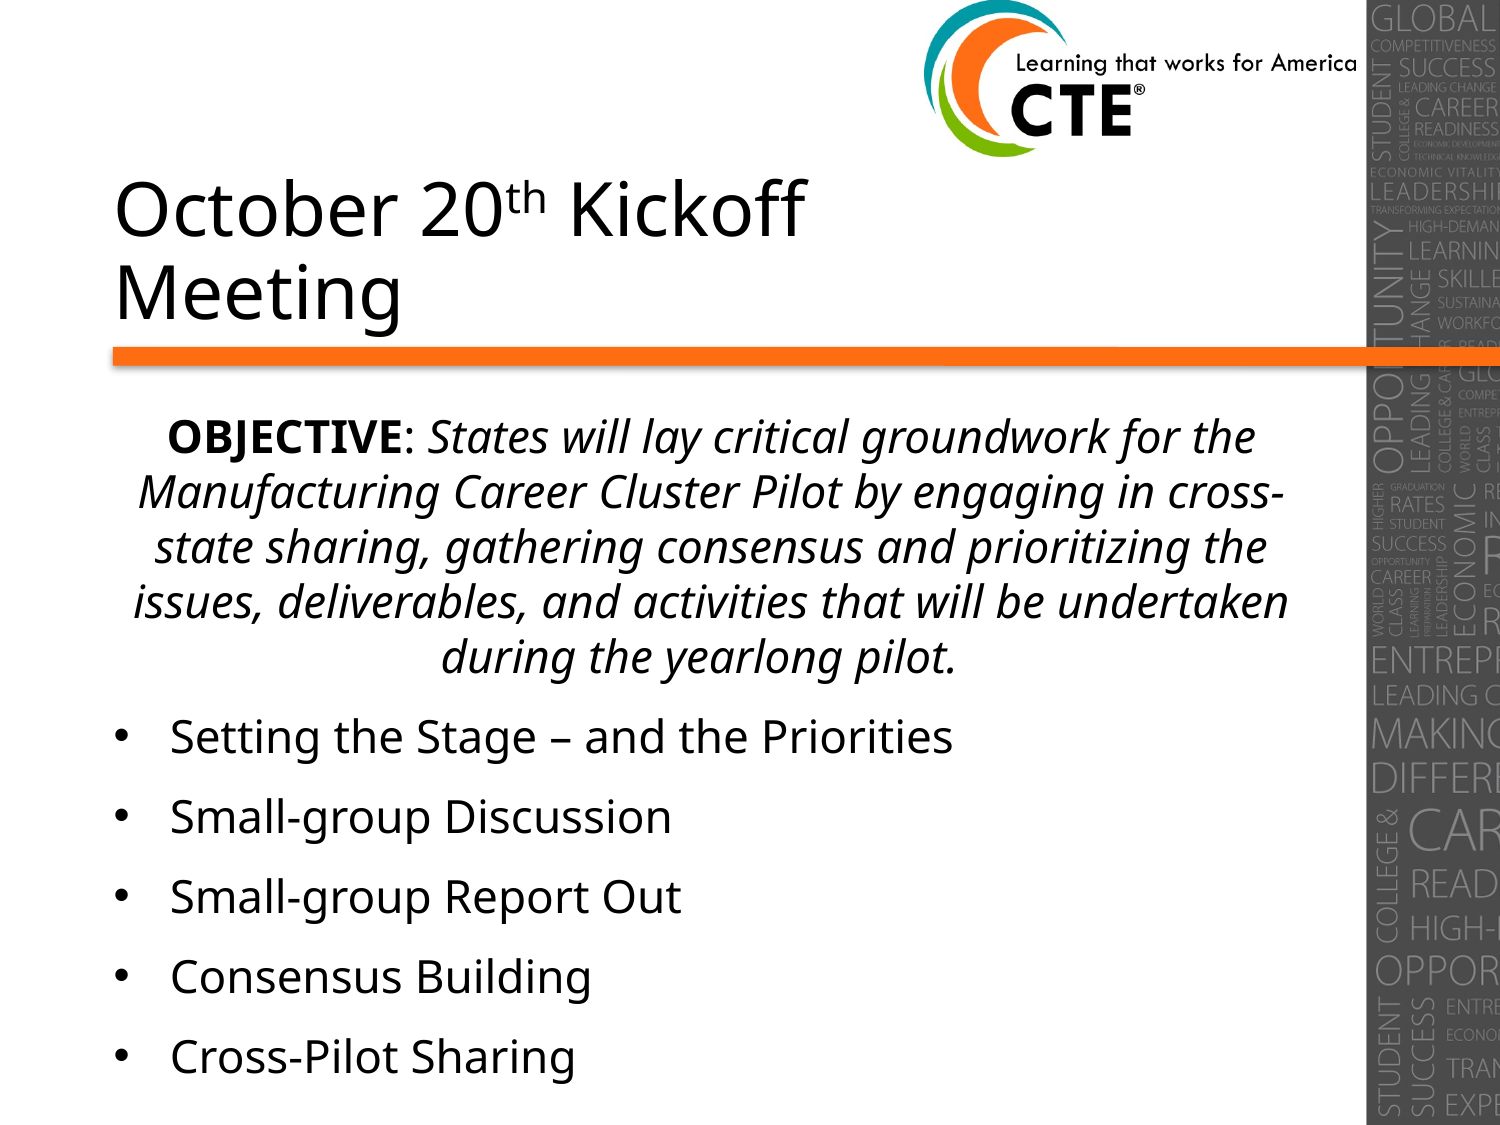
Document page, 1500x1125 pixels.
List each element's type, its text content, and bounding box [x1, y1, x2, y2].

picture [0, 0, 1500, 1125]
list OBJECTIVE: States will lay critical groundwork for the Manufacturing Career Cluster Pilot by engaging in cross-state sharing, gathering consensus and prioritizing the issues, deliverables, and activities that will be undertaken during the yearlong pilot. Setting the Stage – and the Priorities Small-group Discussion Small-group Report Out Consensus Building Cross-Pilot Sharing [98, 399, 1325, 1045]
title October 20th Kickoff Meeting [98, 157, 1109, 345]
